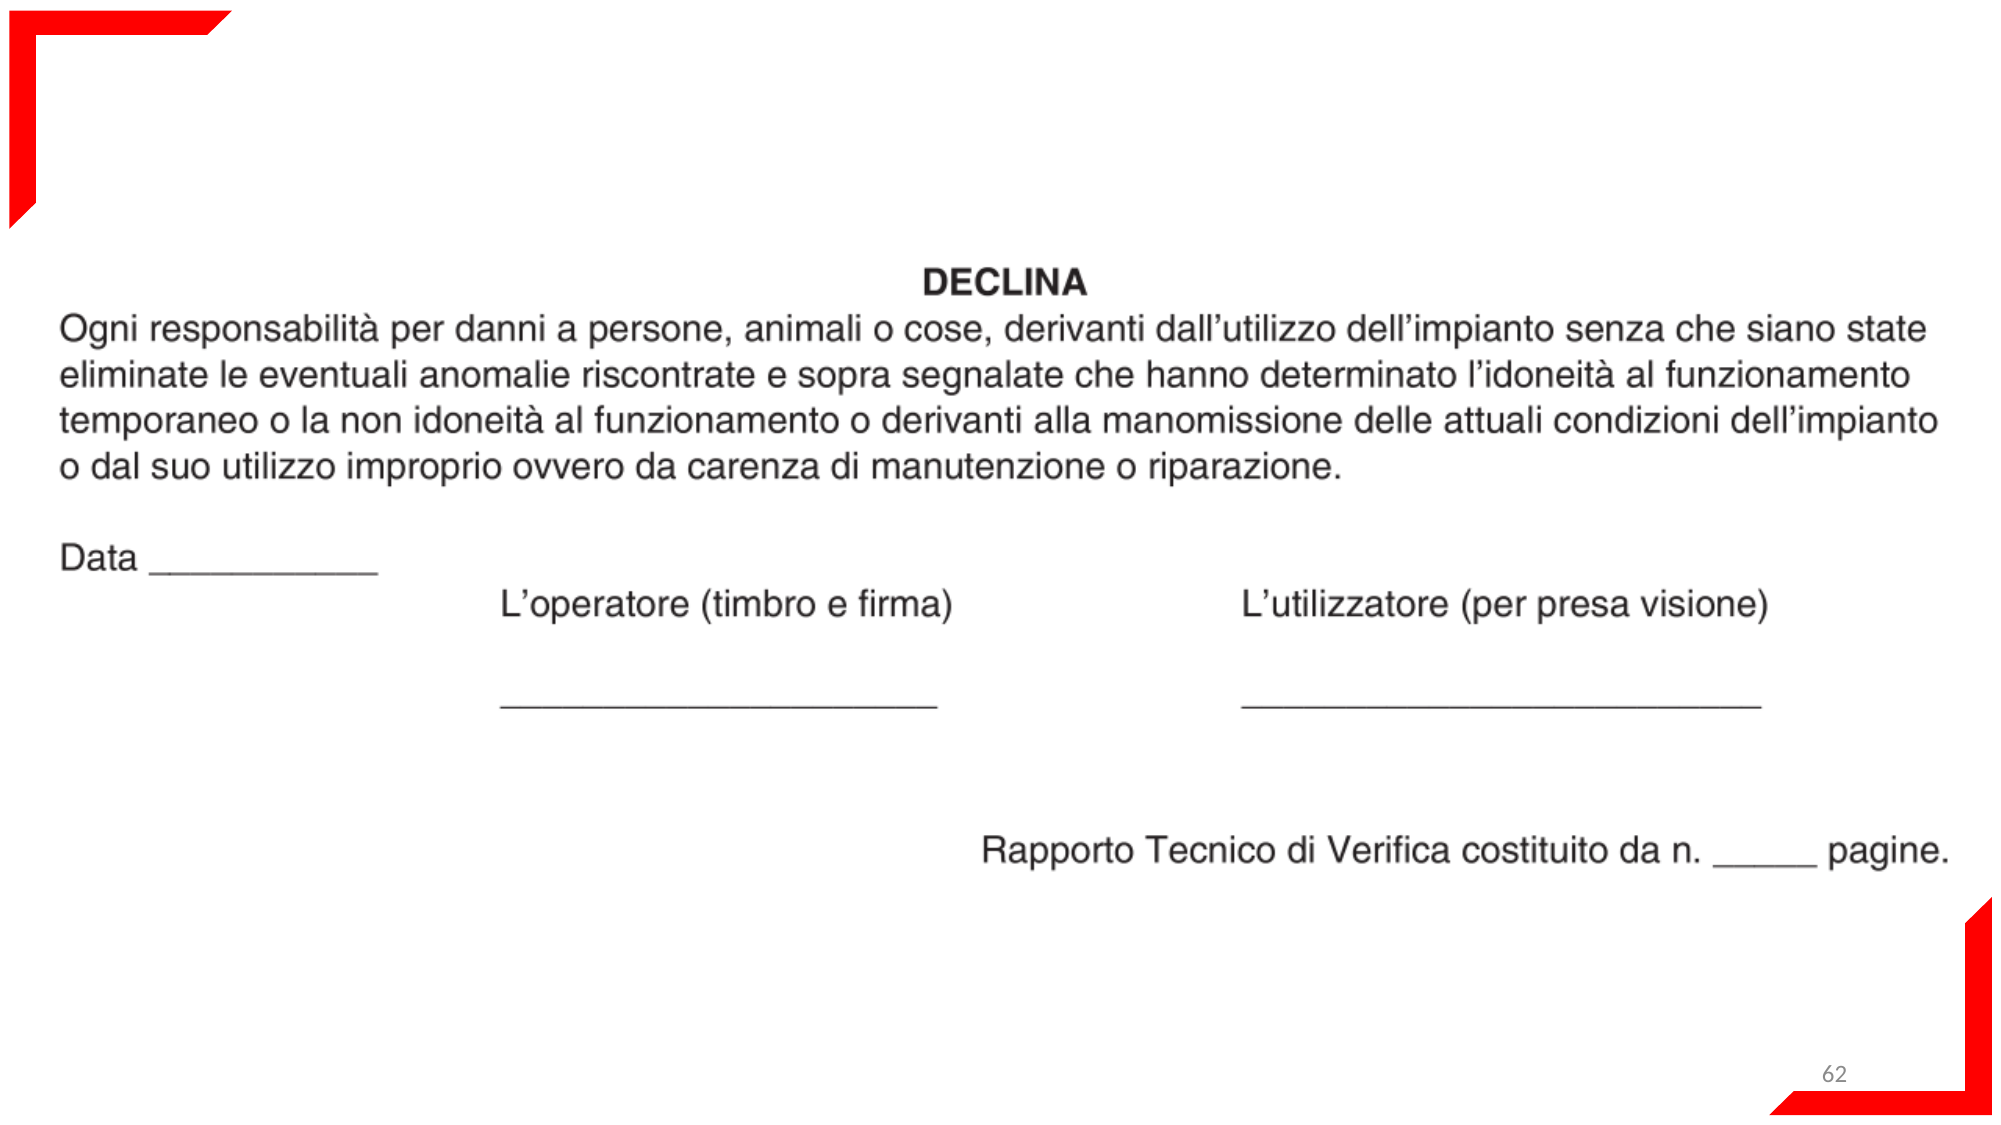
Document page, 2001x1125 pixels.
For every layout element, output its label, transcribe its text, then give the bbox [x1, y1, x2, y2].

picture [24, 244, 1979, 881]
text_box [8, 9, 235, 232]
slide_number 62 [1412, 1042, 1863, 1103]
text_box [1766, 894, 1993, 1117]
